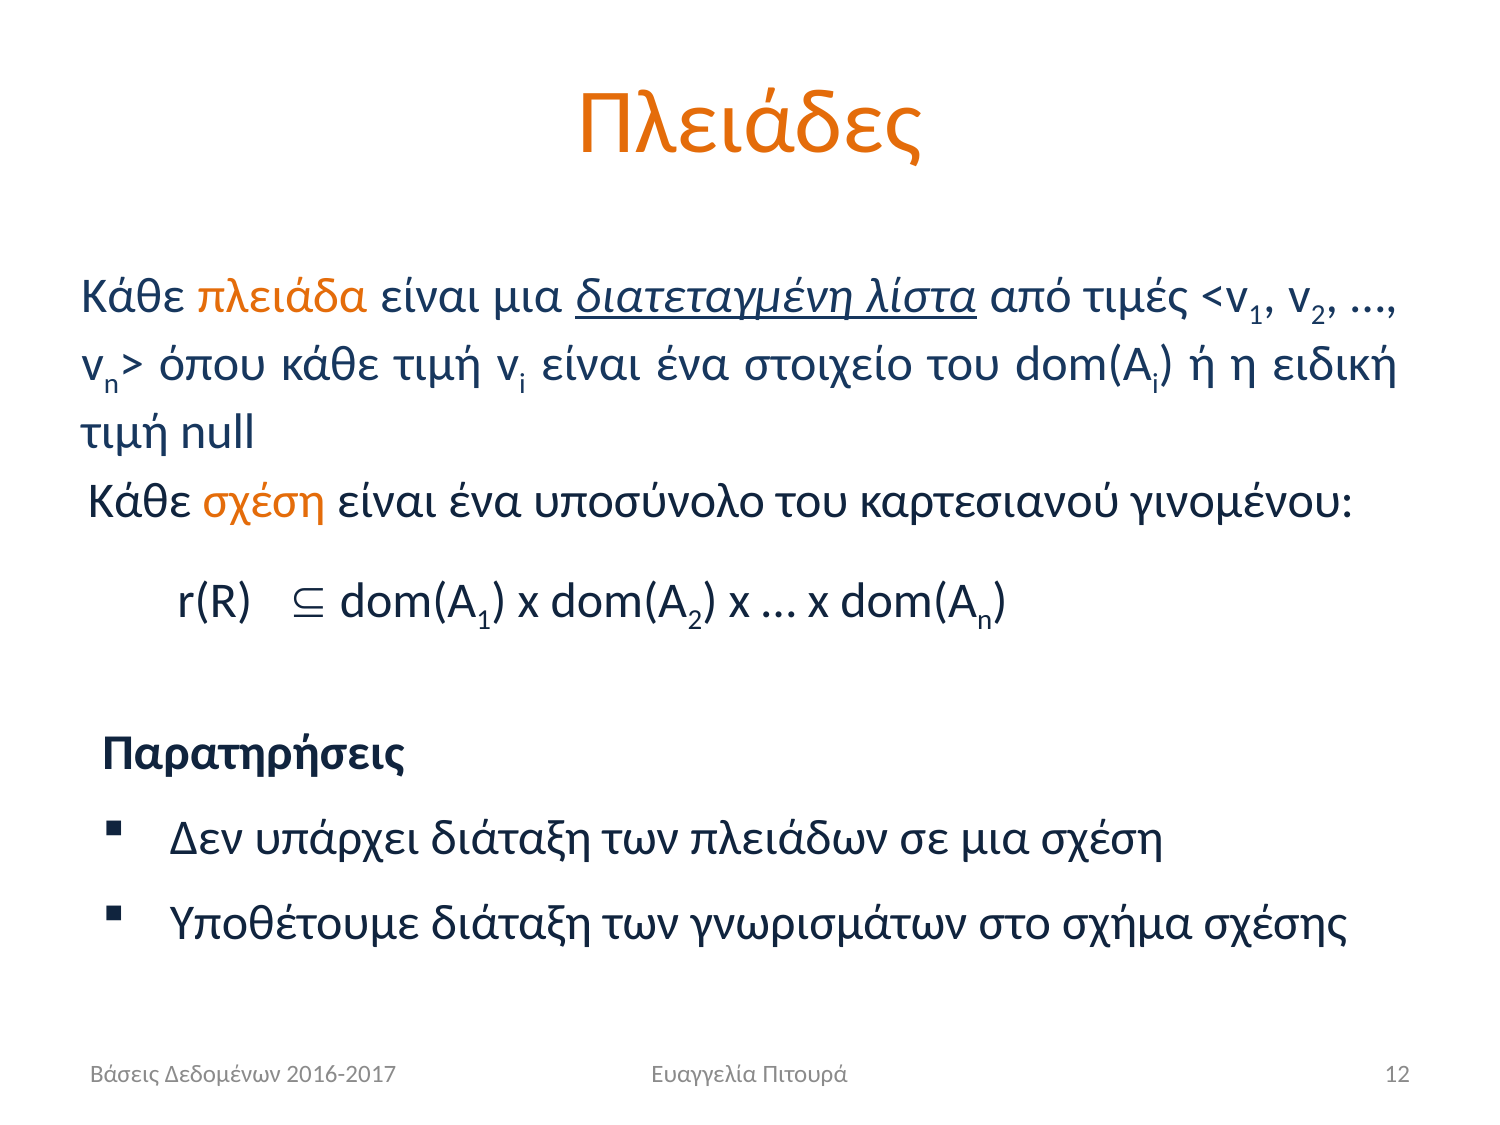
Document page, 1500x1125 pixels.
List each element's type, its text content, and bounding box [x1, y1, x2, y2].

text_box Κάθε σχέση είναι ένα υποσύνολο του καρτεσιανού γινομένου: [73, 460, 1370, 536]
text_box Κάθε πλειάδα είναι μια διατεταγμένη λίστα από τιμές <v1, v2, …, vn> όπου κάθε τιμή vi είναι ένα στοιχείο του dom(Ai) ή η ειδική τιμή null [66, 254, 1413, 467]
text_box r(R)  dom(A1) x dom(A2) x … x dom(An) [162, 559, 1450, 643]
slide_number 12 [1074, 1042, 1425, 1103]
title Πλειάδες [75, 22, 1425, 210]
text_box Παρατηρήσεις Δεν υπάρχει διάταξη των πλειάδων σε μια σχέση Υποθέτουμε διάταξη των γνωρισμάτων στο σχήμα σχέσης [87, 712, 1413, 958]
slide_number Βάσεις Δεδομένων 2016-2017 [75, 1042, 425, 1103]
footer Ευαγγελία Πιτουρά [512, 1042, 988, 1103]
